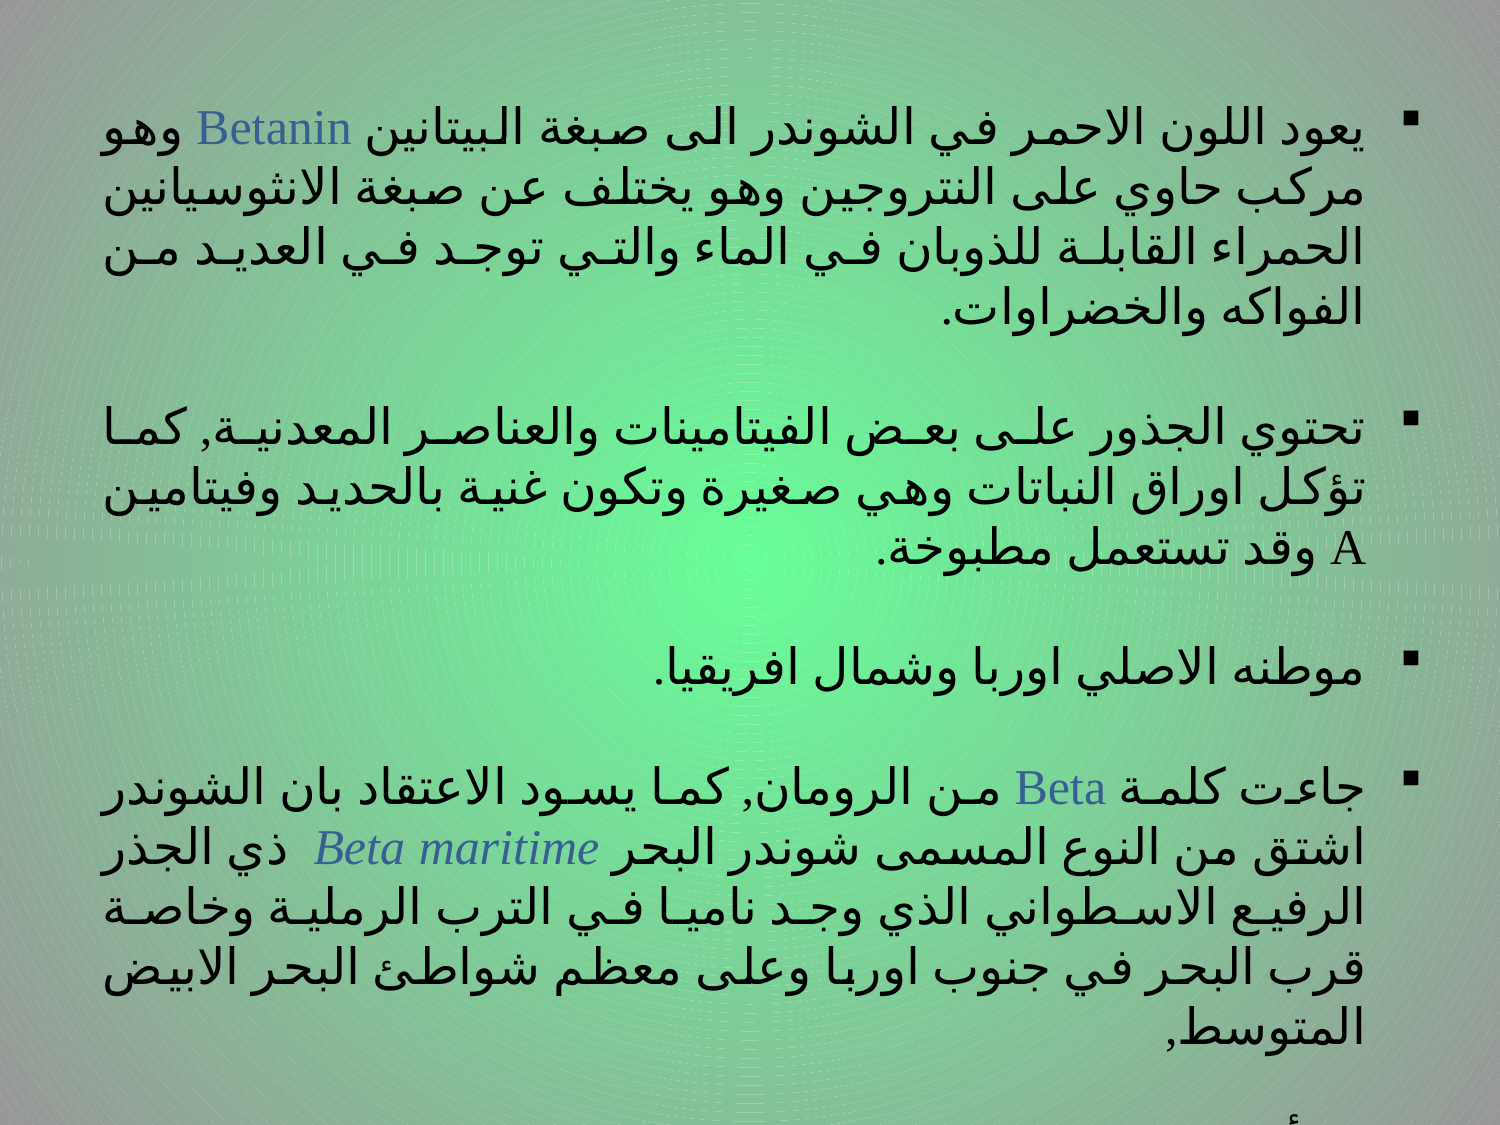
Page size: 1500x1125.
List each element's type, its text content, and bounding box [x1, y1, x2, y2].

list يعود اللون الاحمر في الشوندر الى صبغة البيتانين Betanin وهو مركب حاوي على النتروجين وهو يختلف عن صبغة الانثوسيانين الحمراء القابلة للذوبان في الماء والتي توجد في العديد من الفواكه والخضراوات. تحتوي الجذور على بعض الفيتامينات والعناصر المعدنية, كما تؤكل اوراق النباتات وهي صغيرة وتكون غنية بالحديد وفيتامين A وقد تستعمل مطبوخة. موطنه الاصلي اوربا وشمال افريقيا. جاءت كلمة Beta من الرومان, كما يسود الاعتقاد بان الشوندر اشتق من النوع المسمى شوندر البحر Beta maritime ذي الجذر الرفيع الاسطواني الذي وجد ناميا في الترب الرملية وخاصة قرب البحر في جنوب اوربا وعلى معظم شواطئ البحر الابيض المتوسط, وبدأ ظهور الاصناف المستديرة الجذور في القرن السادس عشر....... يتبع [87, 87, 1438, 1088]
